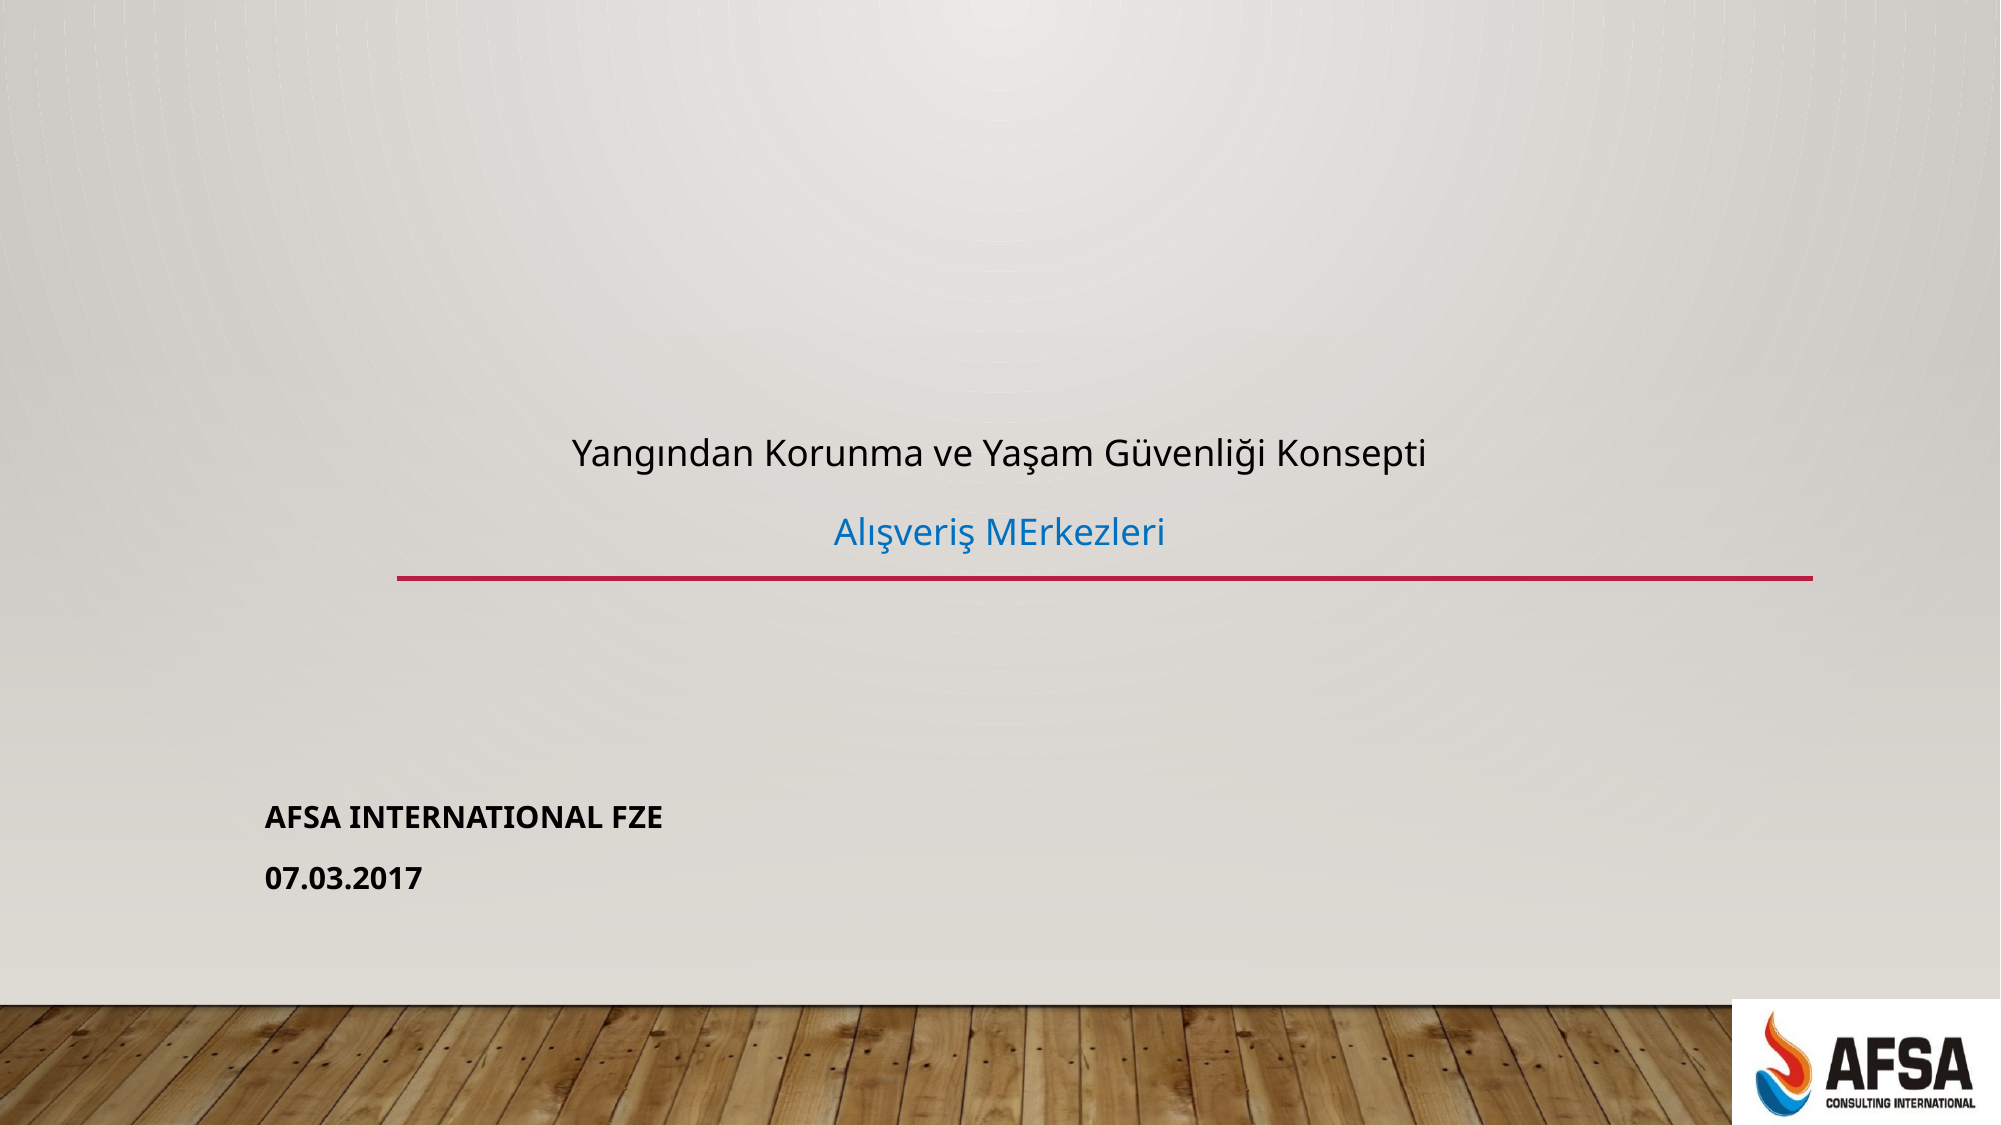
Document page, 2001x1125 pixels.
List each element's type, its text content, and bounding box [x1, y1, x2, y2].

title Yangından Korunma ve Yaşam Güvenliği Konsepti Alışveriş MErkezleri [249, 50, 1750, 554]
picture [0, 999, 2000, 1125]
subtitle AFSA INTERNATIONAL FZE 07.03.2017 [249, 660, 1750, 912]
